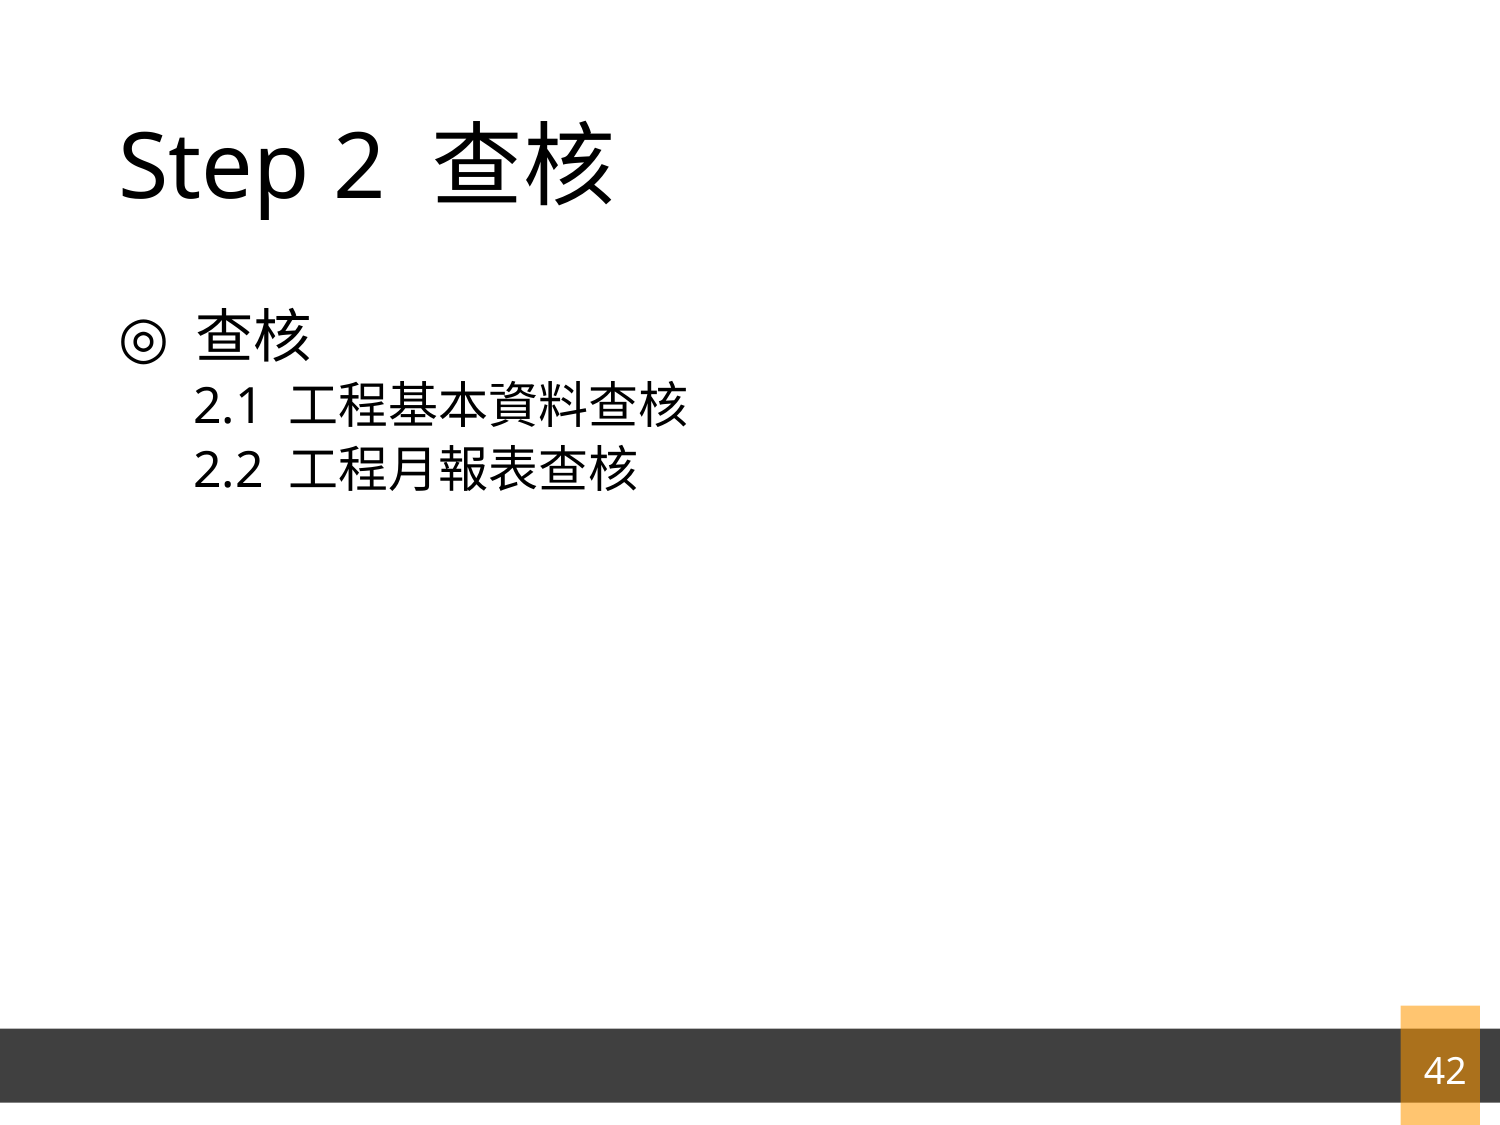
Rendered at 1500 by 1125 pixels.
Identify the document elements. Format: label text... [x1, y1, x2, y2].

slide_number 42 [1365, 1042, 1482, 1103]
list 查核 2.1 工程基本資料查核 2.2 工程月報表查核 [103, 299, 1397, 1014]
title Step 2 查核 [103, 59, 1397, 278]
